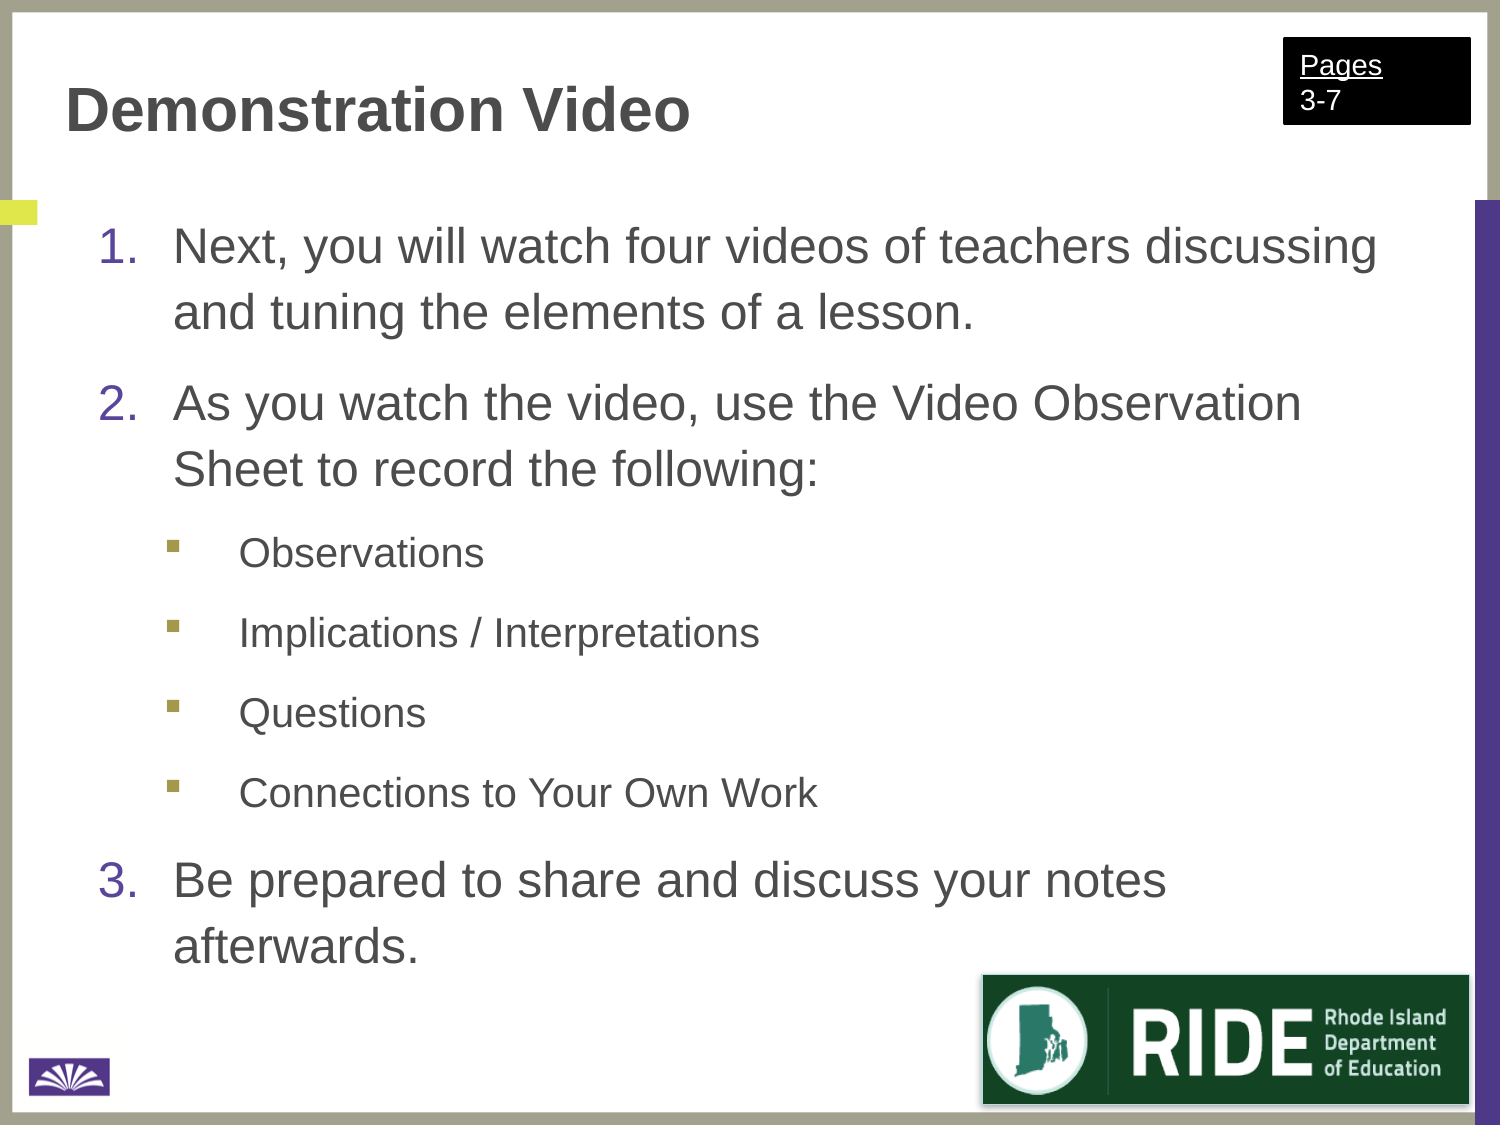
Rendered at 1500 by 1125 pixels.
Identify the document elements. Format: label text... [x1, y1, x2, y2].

list Next, you will watch four videos of teachers discussing and tuning the elements of a lesson. As you watch the video, use the Video Observation Sheet to record the following: Observations Implications / Interpretations Questions Connections to Your Own Work Be prepared to share and discuss your notes afterwards. [82, 200, 1428, 957]
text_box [981, 974, 1470, 1105]
title Demonstration Video [50, 12, 1500, 200]
picture [13, 1029, 125, 1112]
text_box Pages 3-7 [1283, 37, 1471, 125]
